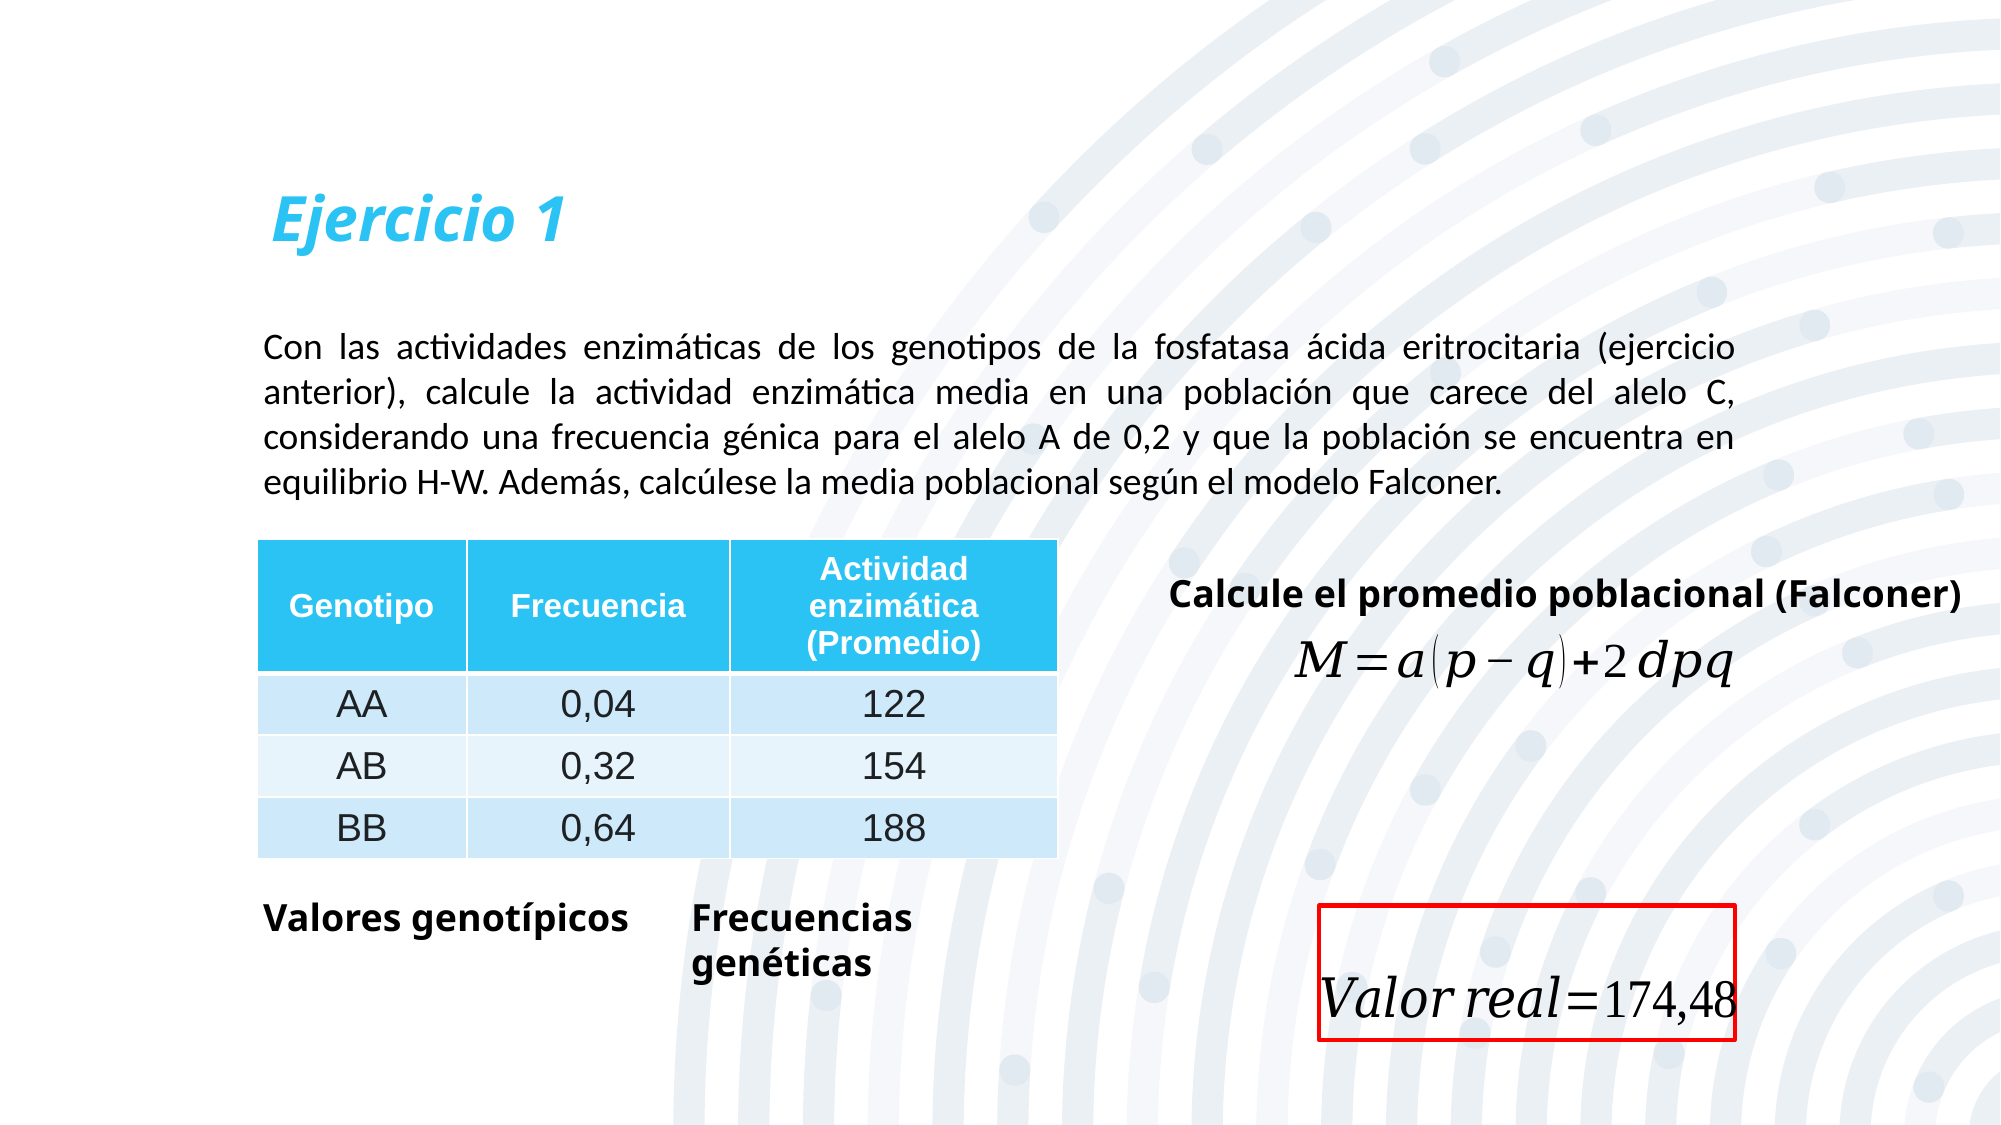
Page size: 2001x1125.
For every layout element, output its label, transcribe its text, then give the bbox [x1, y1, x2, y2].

table_cell 188 [731, 798, 1057, 858]
table_cell 0,32 [468, 736, 729, 796]
text_box [1317, 903, 1737, 1042]
table_cell AB [258, 736, 466, 796]
table_header Frecuencia [468, 540, 729, 671]
table_cell 0,04 [468, 676, 729, 734]
table_cell 0,64 [468, 798, 729, 858]
text_box Con las actividades enzimáticas de los genotipos de la fosfatasa ácida eritrocitaria (ejercicio anterior), calcule la actividad enzimática media en una población que carece del alelo C, considerando una frecuencia génica para el alelo A de 0,2 y que la población se encuentra en equilibrio H-W. Además, calcúlese la media poblacional según el modelo Falconer. [248, 314, 1752, 510]
table_cell AA [258, 676, 466, 734]
text_box Calcule el promedio poblacional (Falconer) [1153, 562, 2000, 623]
text_box Ejercicio 1 [271, 59, 1808, 255]
table_cell BB [258, 798, 466, 858]
table_cell 122 [731, 676, 1057, 734]
table_header Actividad enzimática (Promedio) [731, 540, 1057, 671]
table_header Genotipo [258, 540, 466, 671]
table_cell 154 [731, 736, 1057, 796]
